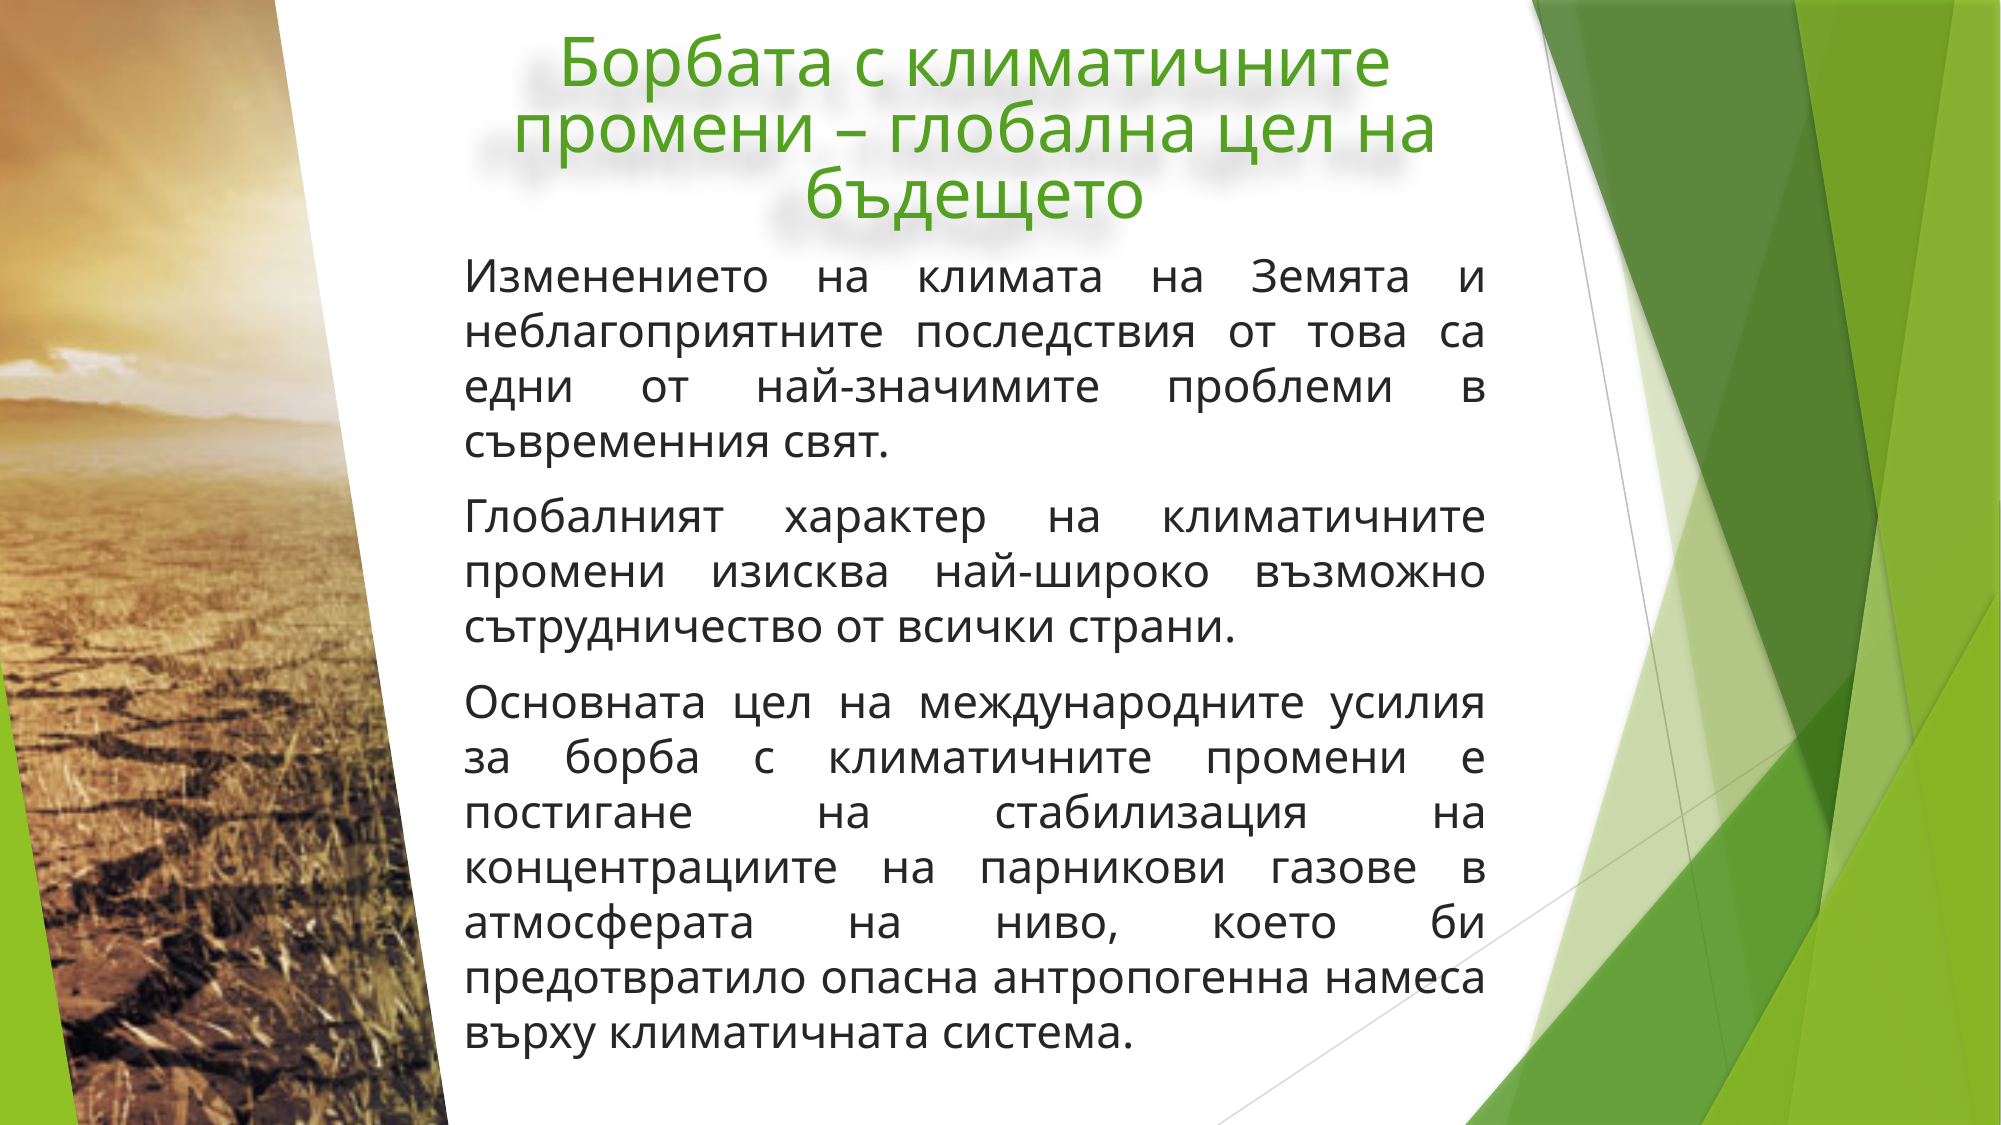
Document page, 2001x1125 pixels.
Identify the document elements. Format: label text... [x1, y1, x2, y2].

list Изменението на климата на Земята и неблагоприятните последствия от това са едни от най-значимите проблеми в съвременния свят. Глобалният характер на климатичните промени изисква най-широко възможно сътрудничество от всички страни. Основната цел на международните усилия за борба с климатичните промени е постигане на стабилизация на концентрациите на парникови газове в атмосферата на ниво, което би предотвратило опасна антропогенна намеса върху климатичната система. [452, 238, 1503, 1023]
picture [0, 0, 449, 1125]
title Борбата с климатичните промени – глобална цел на бъдещето [452, 26, 1555, 244]
